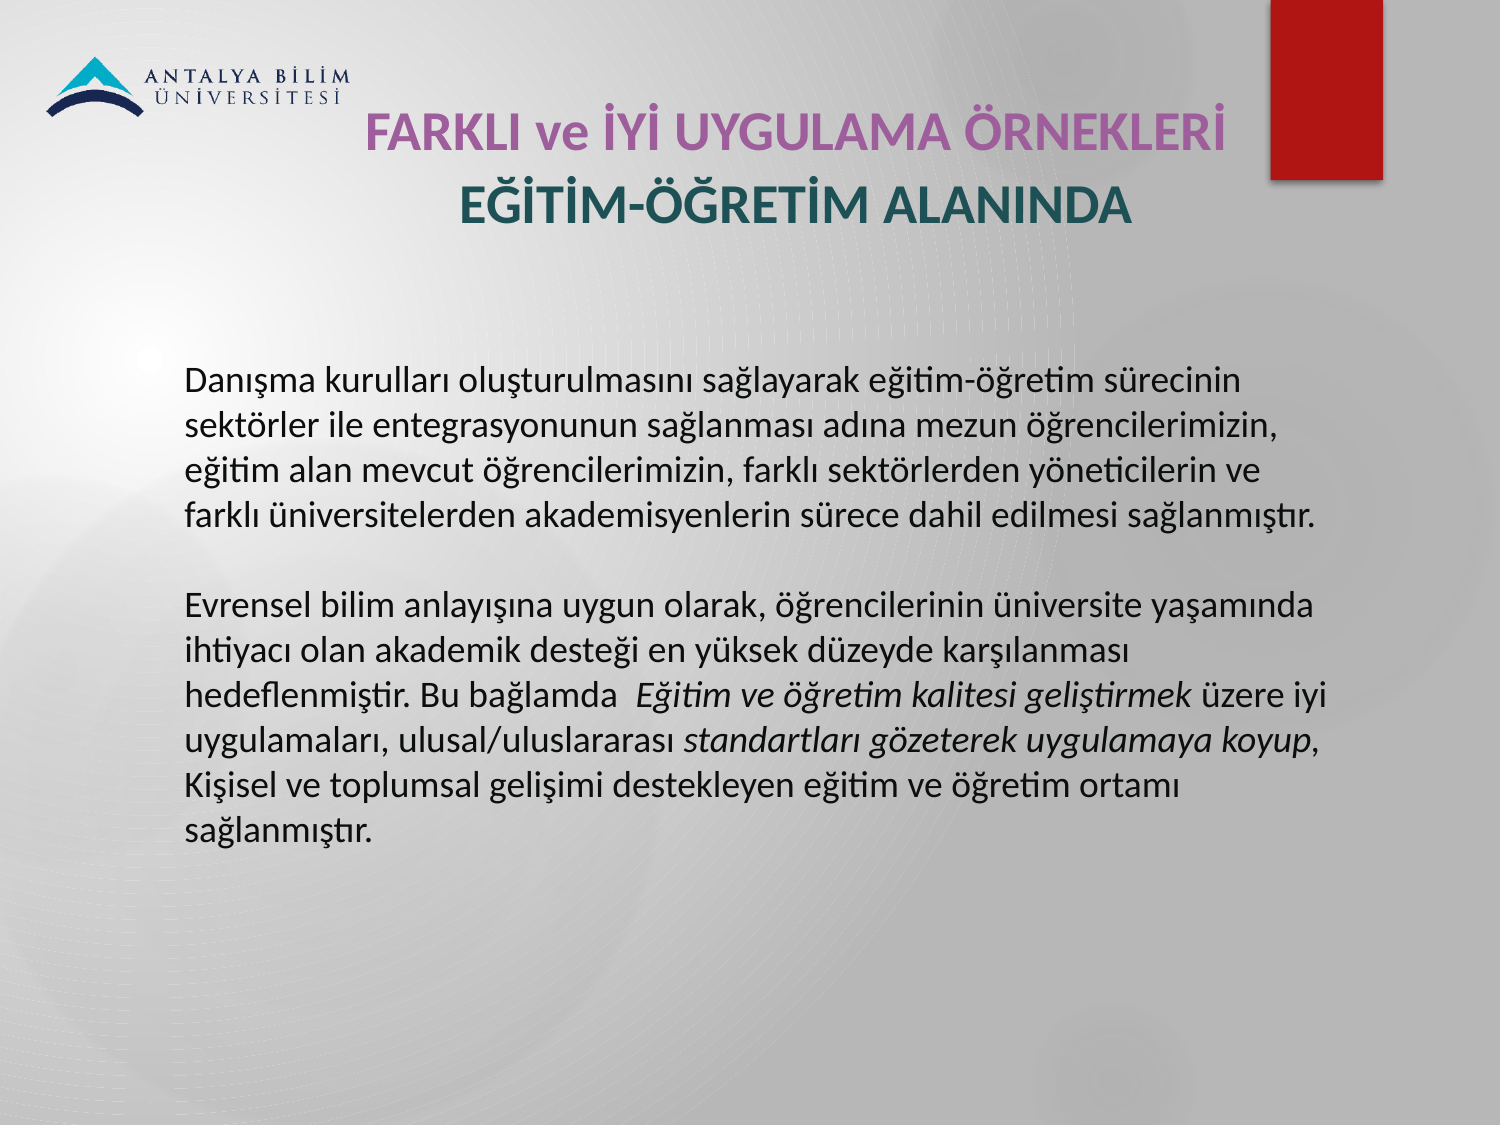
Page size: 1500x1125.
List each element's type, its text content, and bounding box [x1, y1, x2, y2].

text_box Danışma kurulları oluşturulmasını sağlayarak eğitim-öğretim sürecinin sektörler ile entegrasyonunun sağlanması adına mezun öğrencilerimizin, eğitim alan mevcut öğrencilerimizin, farklı sektörlerden yöneticilerin ve farklı üniversitelerden akademisyenlerin sürece dahil edilmesi sağlanmıştır. Evrensel bilim anlayışına uygun olarak, öğrencilerinin üniversite yaşamında ihtiyacı olan akademik desteği en yüksek düzeyde karşılanması hedeflenmiştir. Bu bağlamda Eğitim ve öğretim kalitesi geliştirmek üzere iyi uygulamaları, ulusal/uluslararası standartları gözeterek uygulamaya koyup, Kişisel ve toplumsal gelişimi destekleyen eğitim ve öğretim ortamı sağlanmıştır. [169, 347, 1345, 903]
text_box FARKLI ve İYİ UYGULAMA ÖRNEKLERİ EĞİTİM-ÖĞRETİM ALANINDA [335, 87, 1257, 251]
picture [46, 54, 351, 120]
